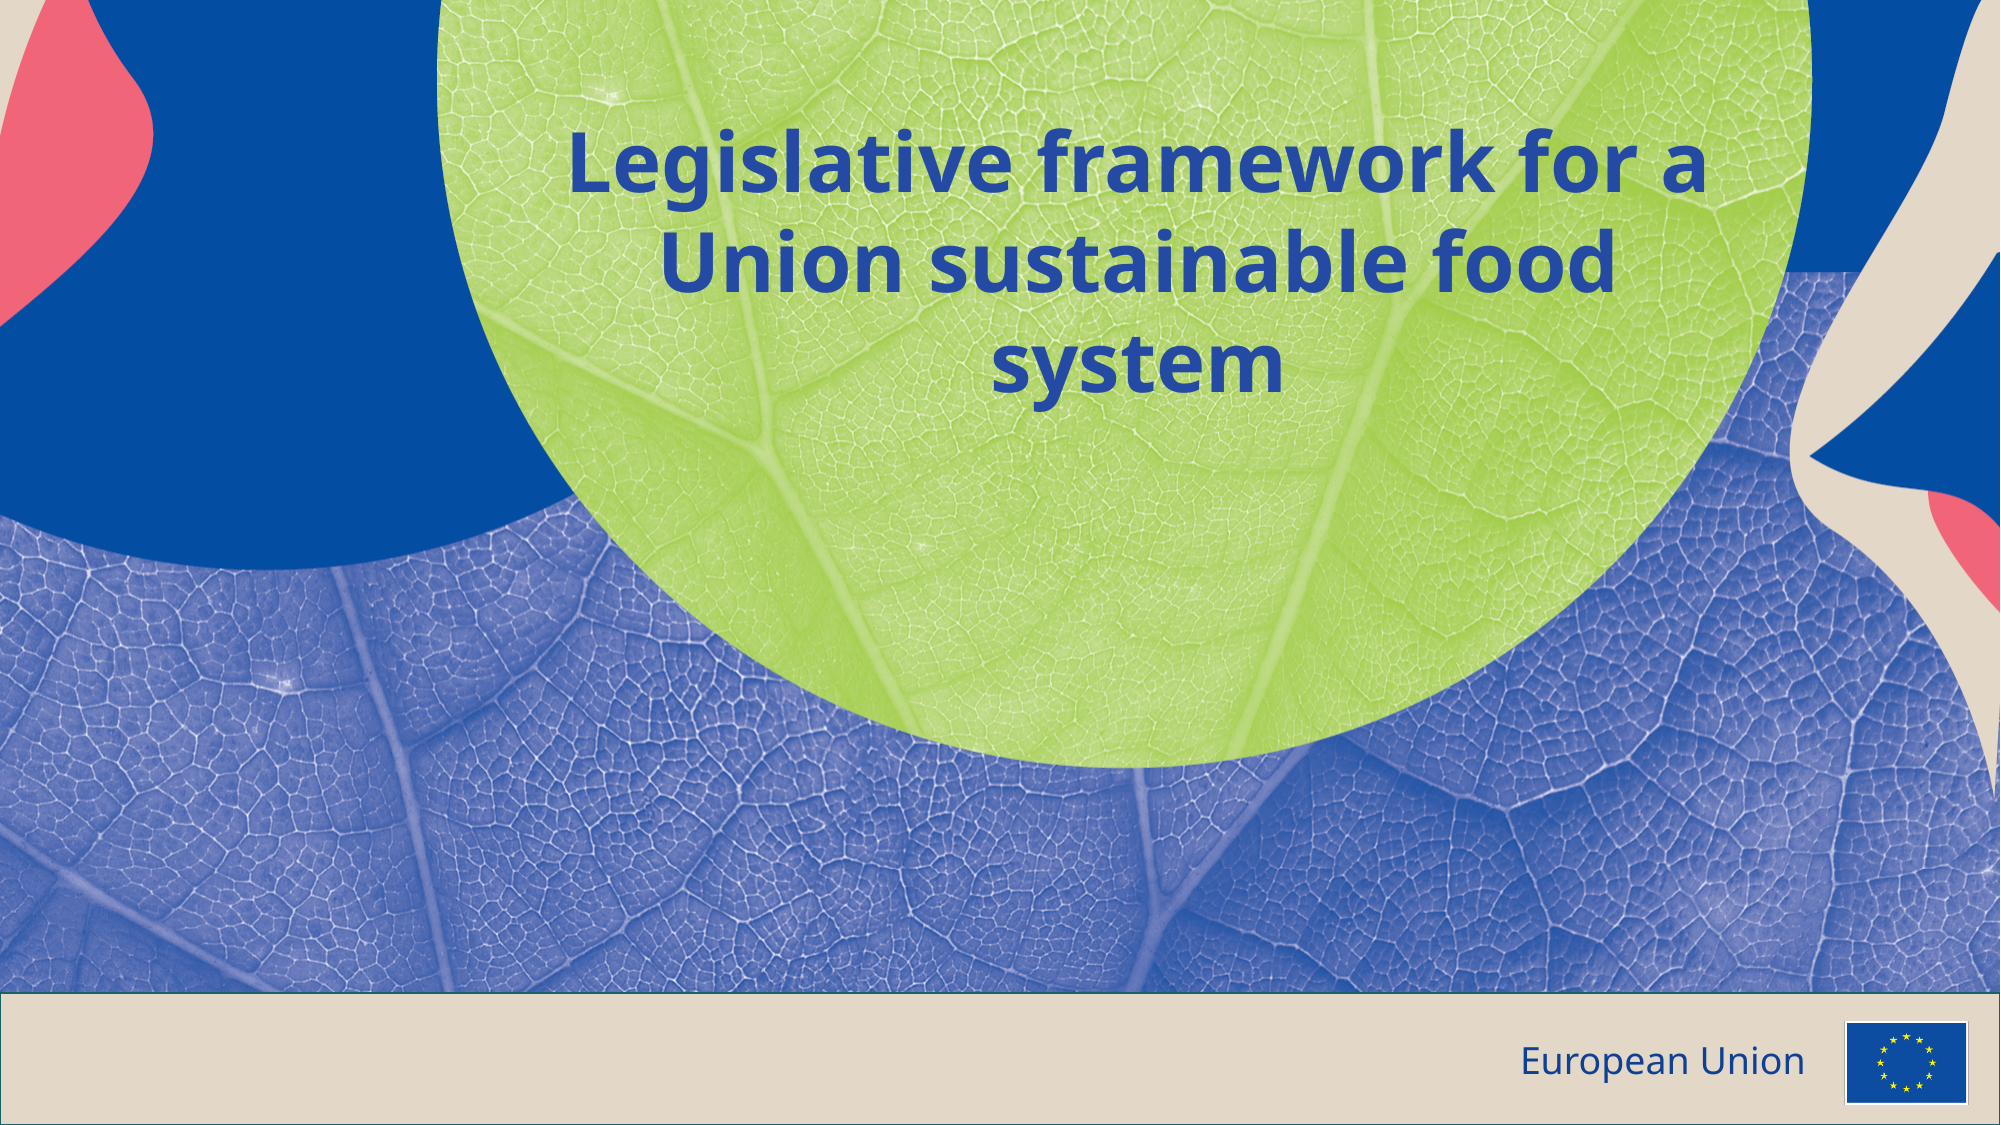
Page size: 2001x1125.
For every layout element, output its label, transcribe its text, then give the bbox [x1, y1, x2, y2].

text_box [28, 772, 902, 984]
picture [1838, 1017, 1984, 1116]
picture [0, 0, 2000, 992]
text_box European Union [0, 992, 2000, 1125]
text_box Legislative framework for a Union sustainable food system [541, 101, 1737, 417]
